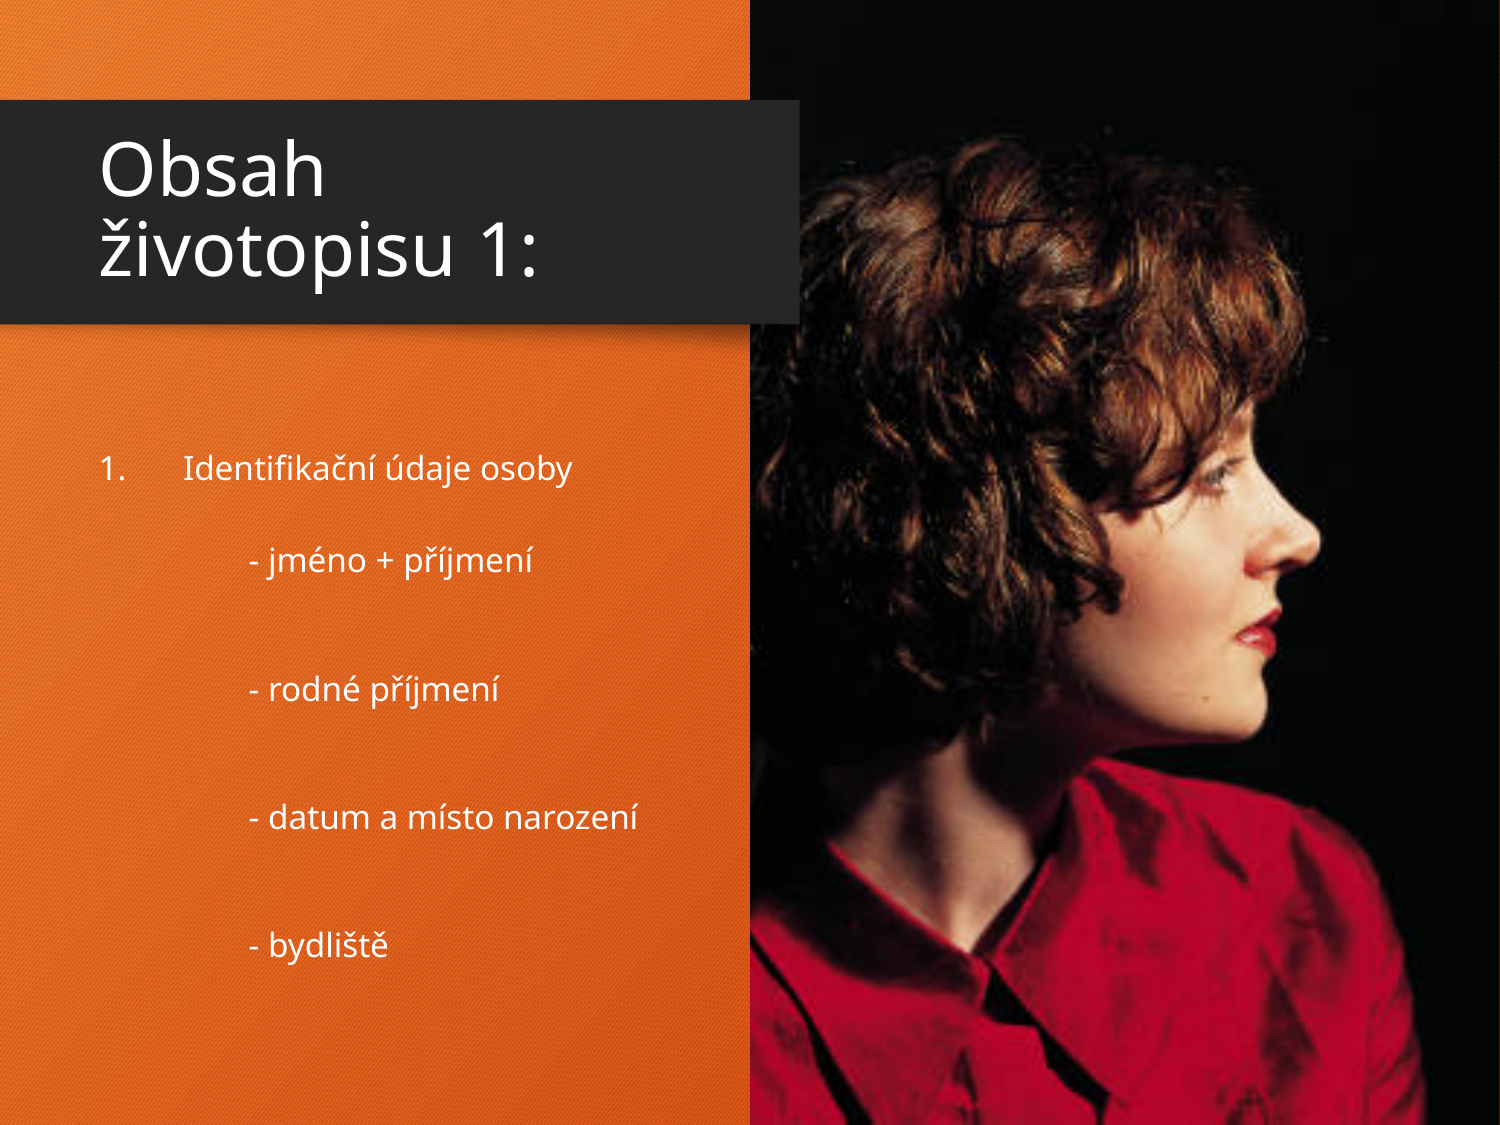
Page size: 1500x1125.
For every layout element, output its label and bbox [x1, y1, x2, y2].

picture [0, 0, 1500, 1125]
text_box [0, 0, 749, 322]
text_box [0, 367, 749, 1125]
